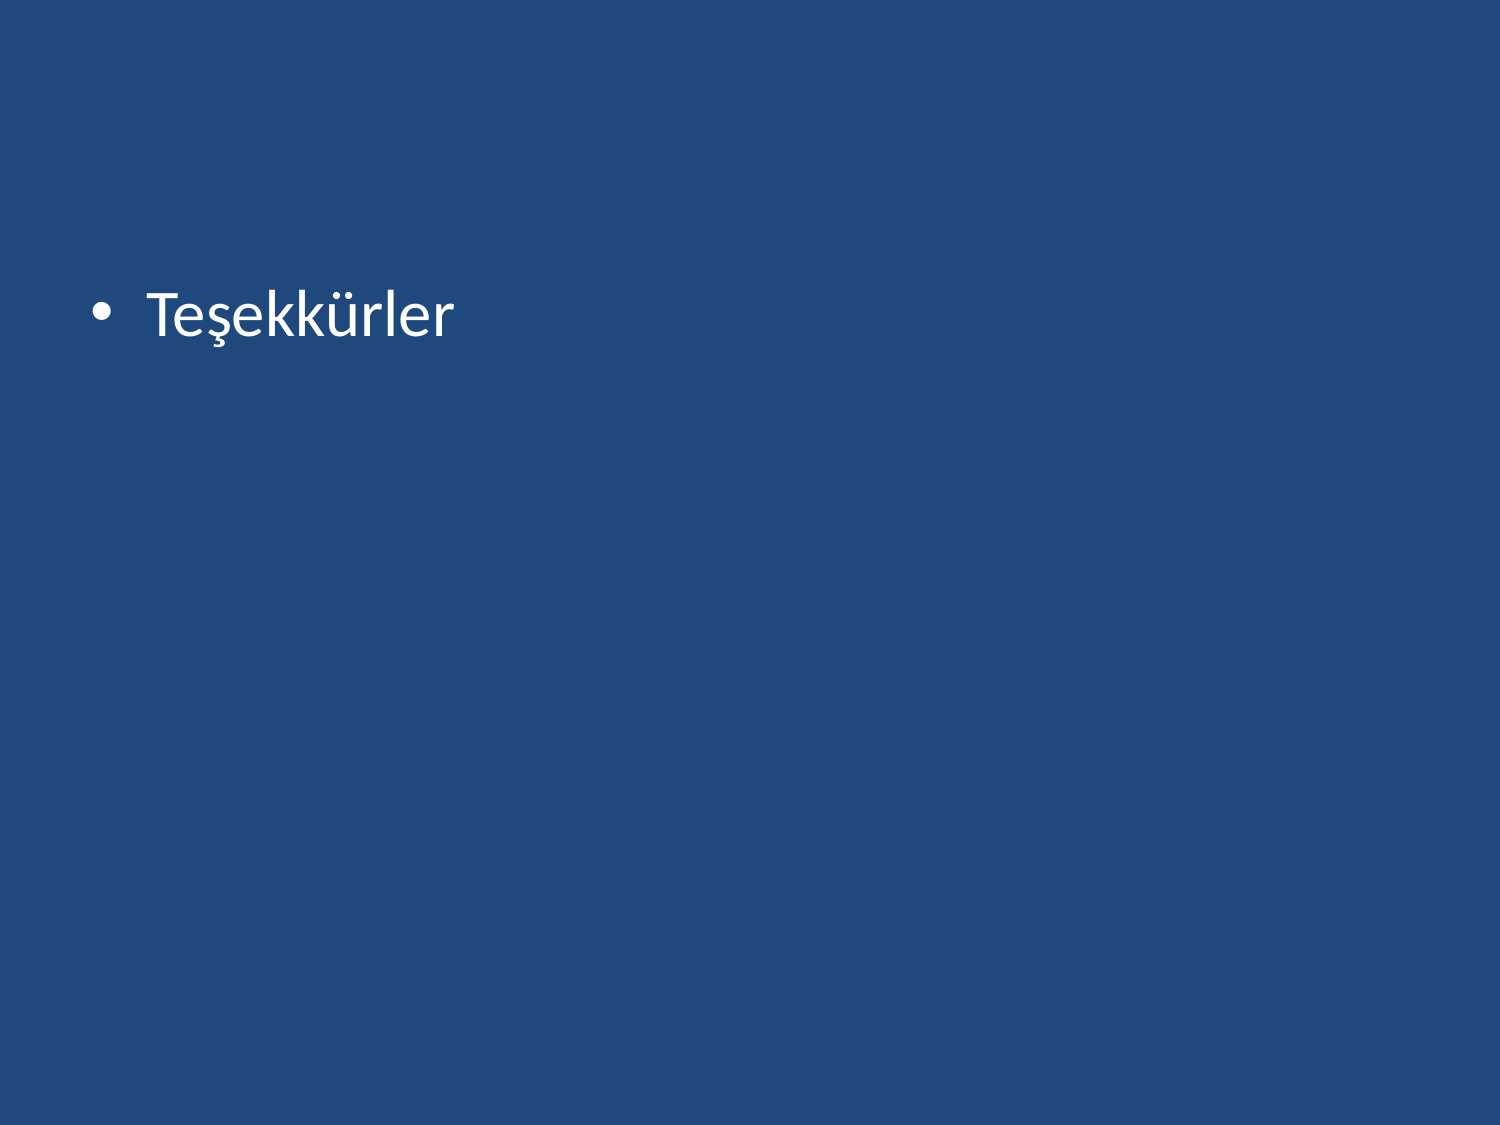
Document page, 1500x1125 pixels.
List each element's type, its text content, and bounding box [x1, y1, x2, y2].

list Teşekkürler [75, 262, 1425, 1005]
